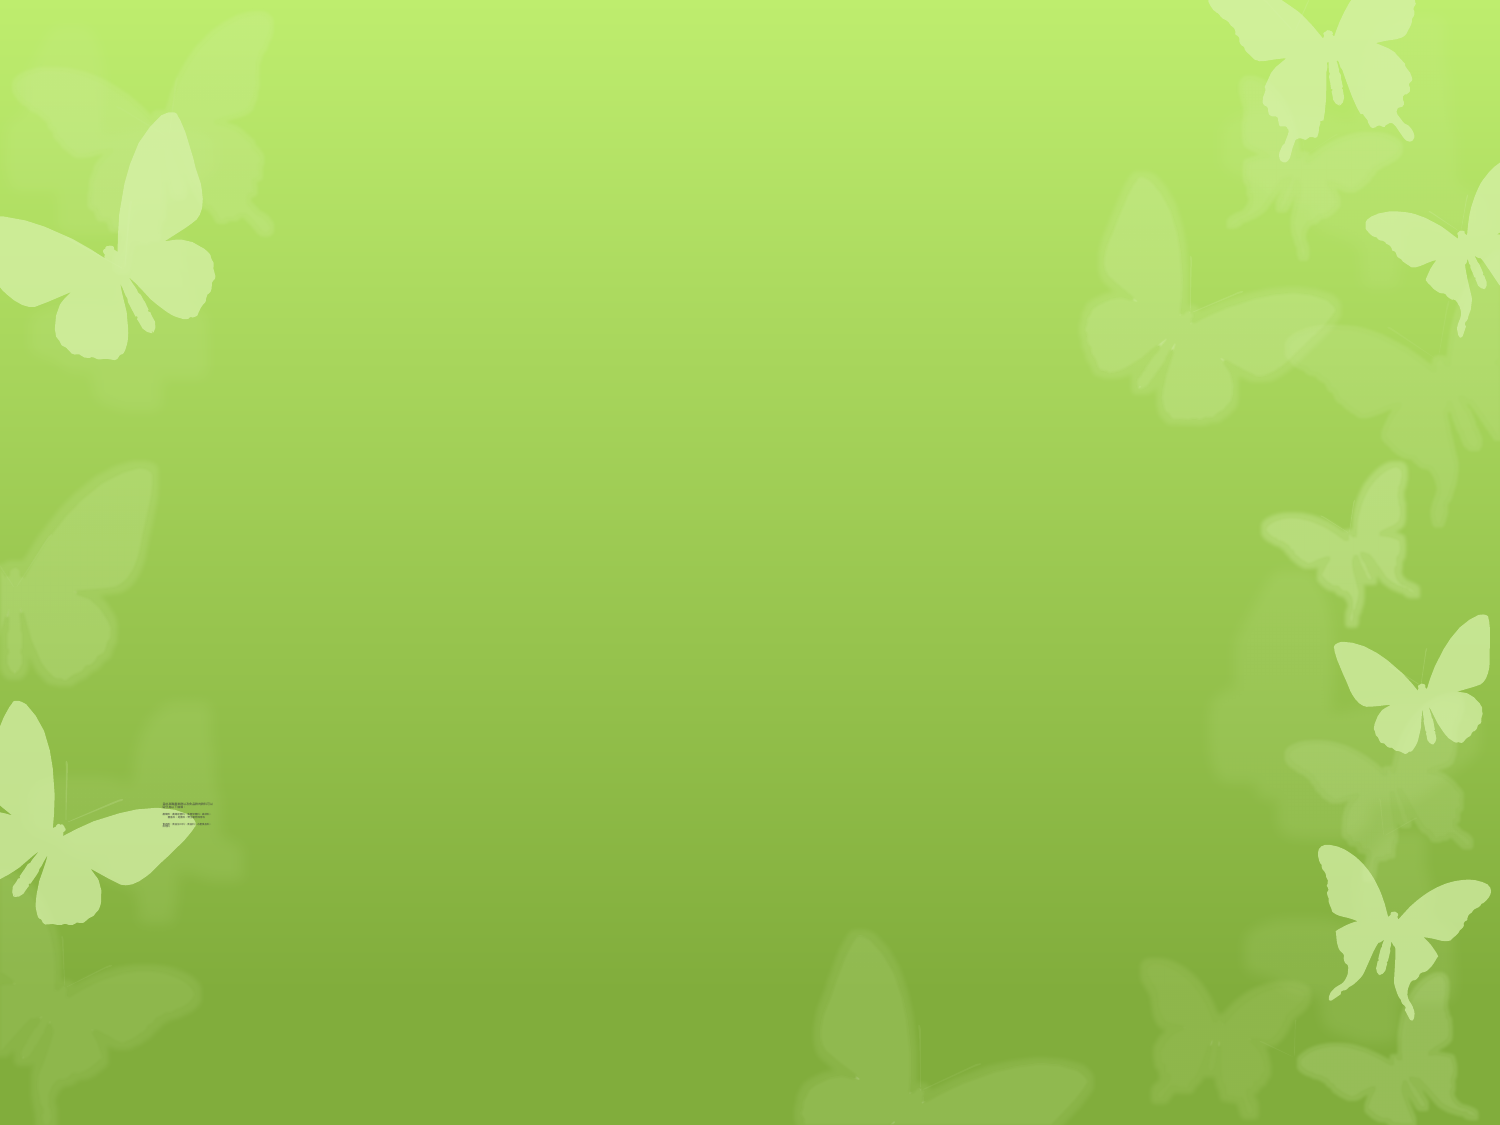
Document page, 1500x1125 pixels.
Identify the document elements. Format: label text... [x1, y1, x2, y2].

title 目前高職農業群以及食品群的群科可以 區分為以下幾類： 農業群：農場經營科、畜產保健科、森林科、 園藝科、造園科、野生動物保育科 食品群：食品加工科、食品科、水產食品科、 烘焙科 [147, 597, 1316, 839]
